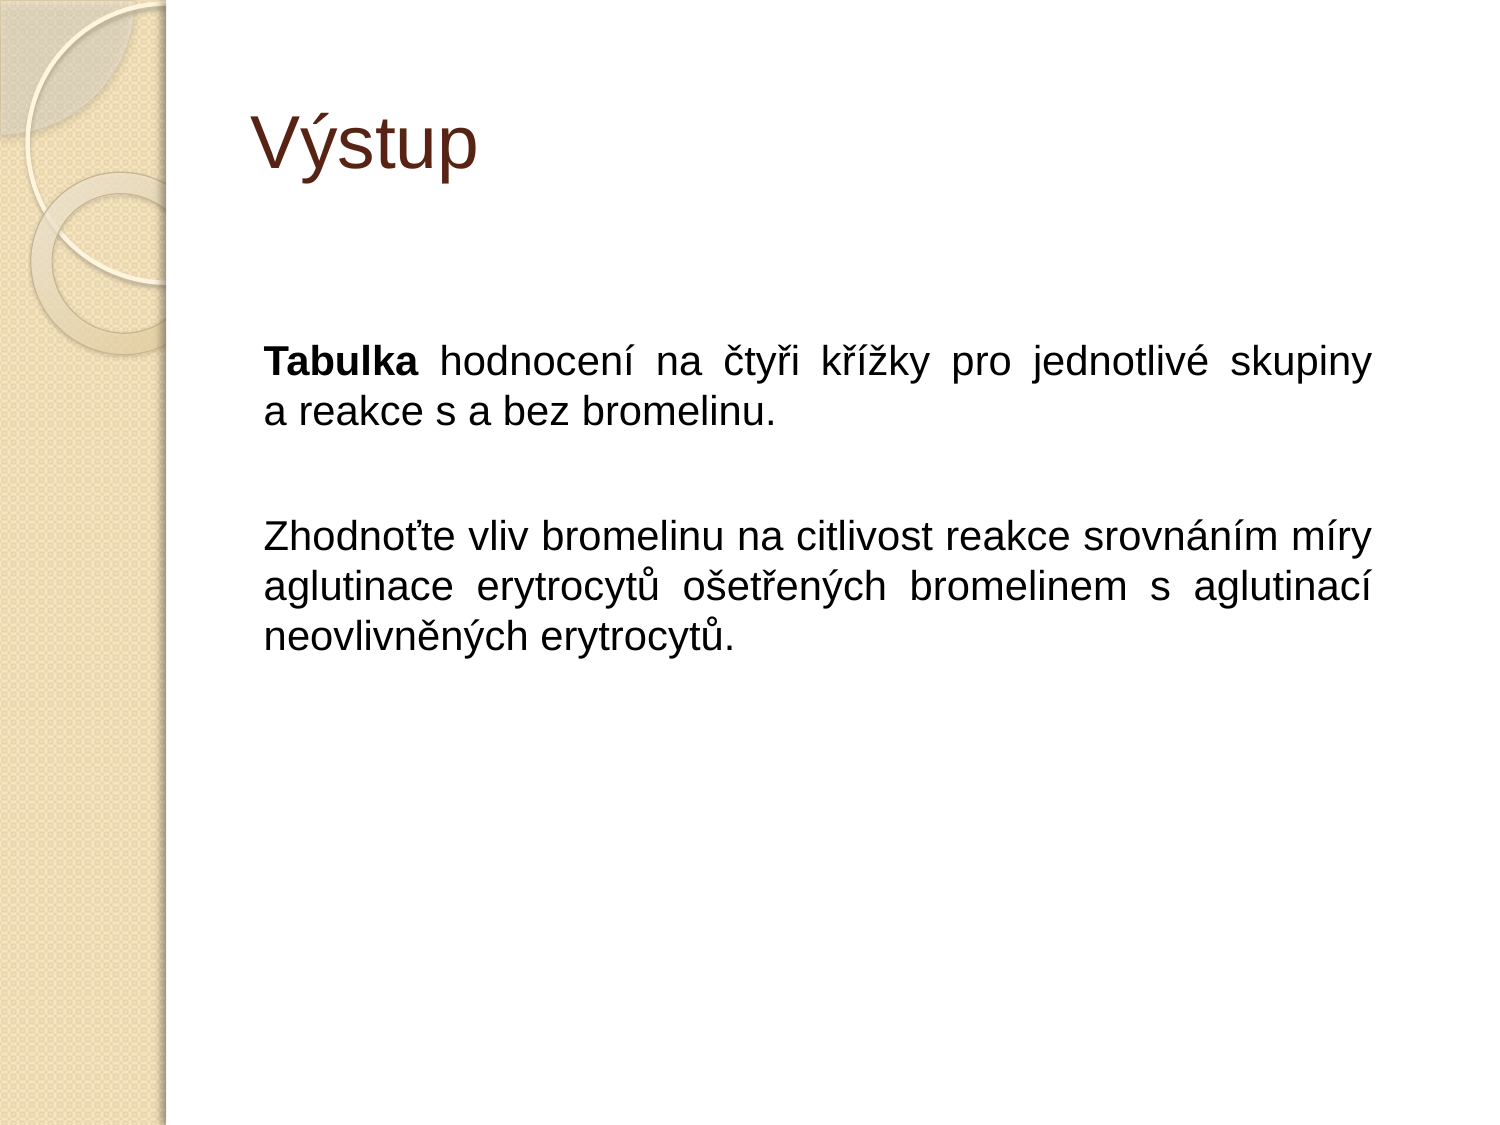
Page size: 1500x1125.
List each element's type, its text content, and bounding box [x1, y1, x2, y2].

title Výstup [235, 45, 1466, 233]
list Tabulka hodnocení na čtyři křížky pro jednotlivé skupiny a reakce s a bez bromelinu. Zhodnoťte vliv bromelinu na citlivost reakce srovnáním míry aglutinace erytrocytů ošetřených bromelinem s aglutinací neovlivněných erytrocytů. [235, 326, 1388, 1080]
